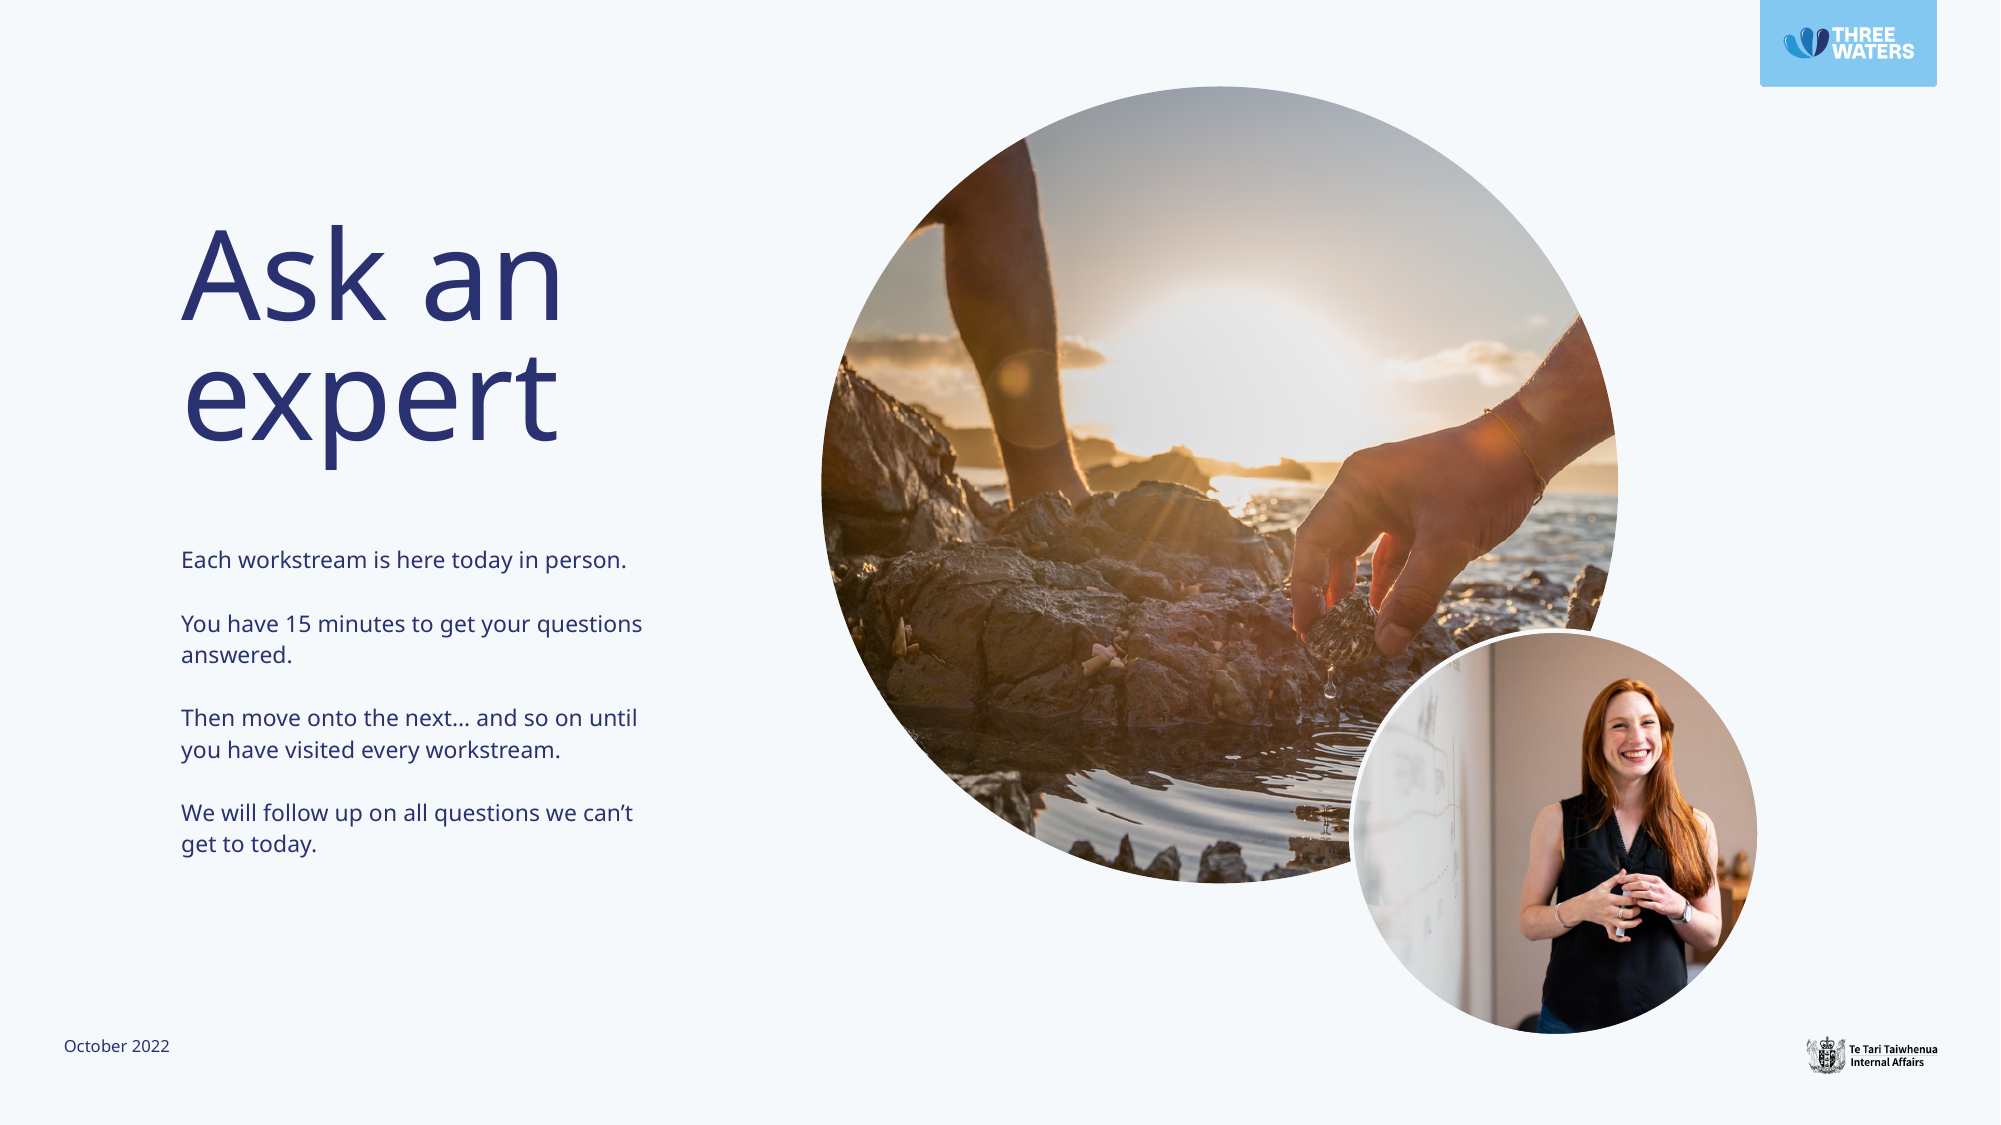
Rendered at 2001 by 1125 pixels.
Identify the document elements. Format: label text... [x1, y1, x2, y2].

picture [1801, 1036, 1945, 1075]
picture [821, 86, 1760, 1037]
text_box Ask an expert [181, 224, 816, 465]
text_box Each workstream is here today in person. You have 15 minutes to get your questions answered. Then move onto the next… and so on until you have visited every workstream. We will follow up on all questions we can’t get to today. [181, 527, 674, 873]
picture [1760, 0, 1937, 87]
